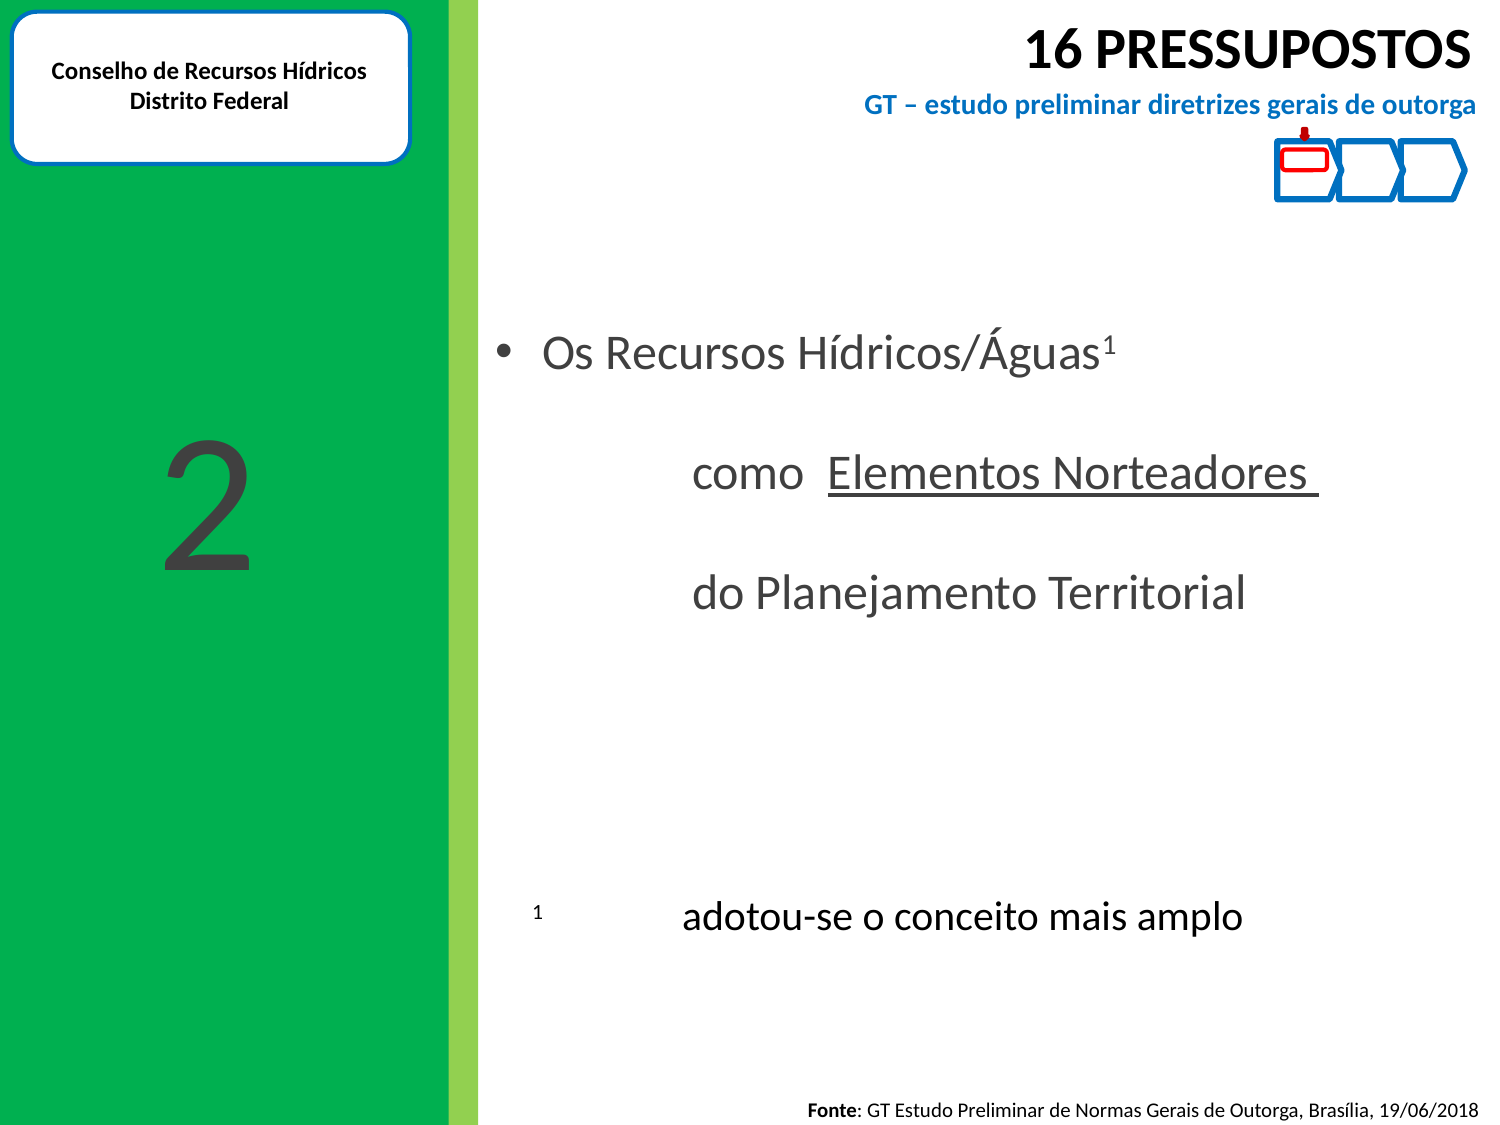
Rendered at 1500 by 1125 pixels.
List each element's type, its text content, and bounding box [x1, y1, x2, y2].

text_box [11, 11, 411, 165]
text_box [1277, 128, 1466, 200]
text_box Fonte: GT Estudo Preliminar de Normas Gerais de Outorga, Brasília, 19/06/2018 [793, 1089, 1495, 1125]
text_box 16 PRESSUPOSTOS [1008, 2, 1487, 78]
text_box 1 adotou-se o conceito mais amplo [517, 881, 1259, 947]
text_box Os Recursos Hídricos/Águas1 como Elementos Norteadores do Planejamento Territorial [482, 312, 1500, 628]
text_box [0, 0, 479, 1125]
text_box GT – estudo preliminar diretrizes gerais de outorga [849, 78, 1492, 128]
